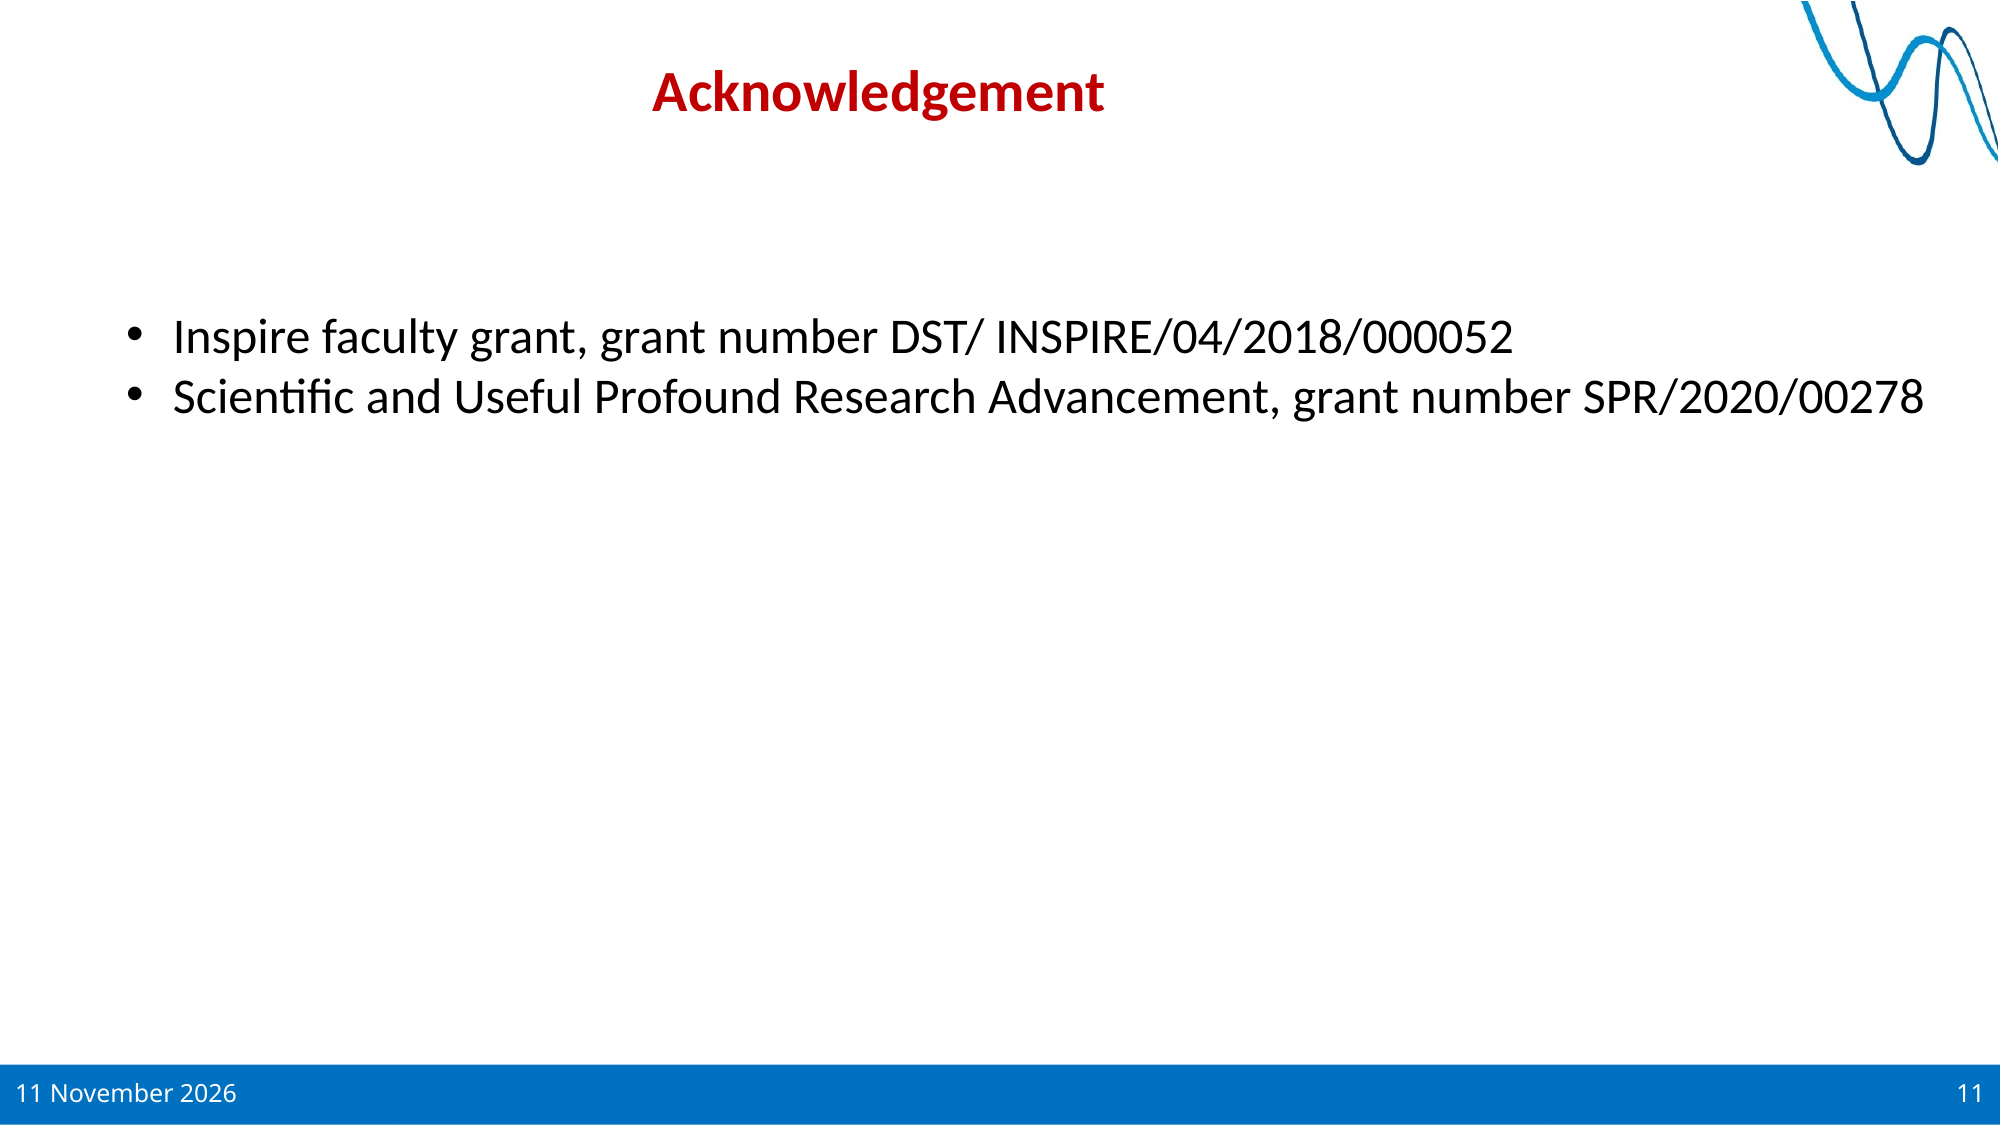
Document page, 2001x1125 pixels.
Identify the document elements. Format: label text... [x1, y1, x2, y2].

text_box Inspire faculty grant, grant number DST/ INSPIRE/04/2018/000052 Scientific and Useful Profound Research Advancement, grant number SPR/2020/00278 [111, 236, 2000, 491]
text_box Acknowledgement [638, 45, 1455, 130]
picture [1800, 1, 1998, 168]
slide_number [0, 1064, 392, 1125]
picture [1809, 1, 1998, 155]
slide_number 11 [1548, 1064, 2000, 1125]
footer [392, 1064, 1548, 1125]
